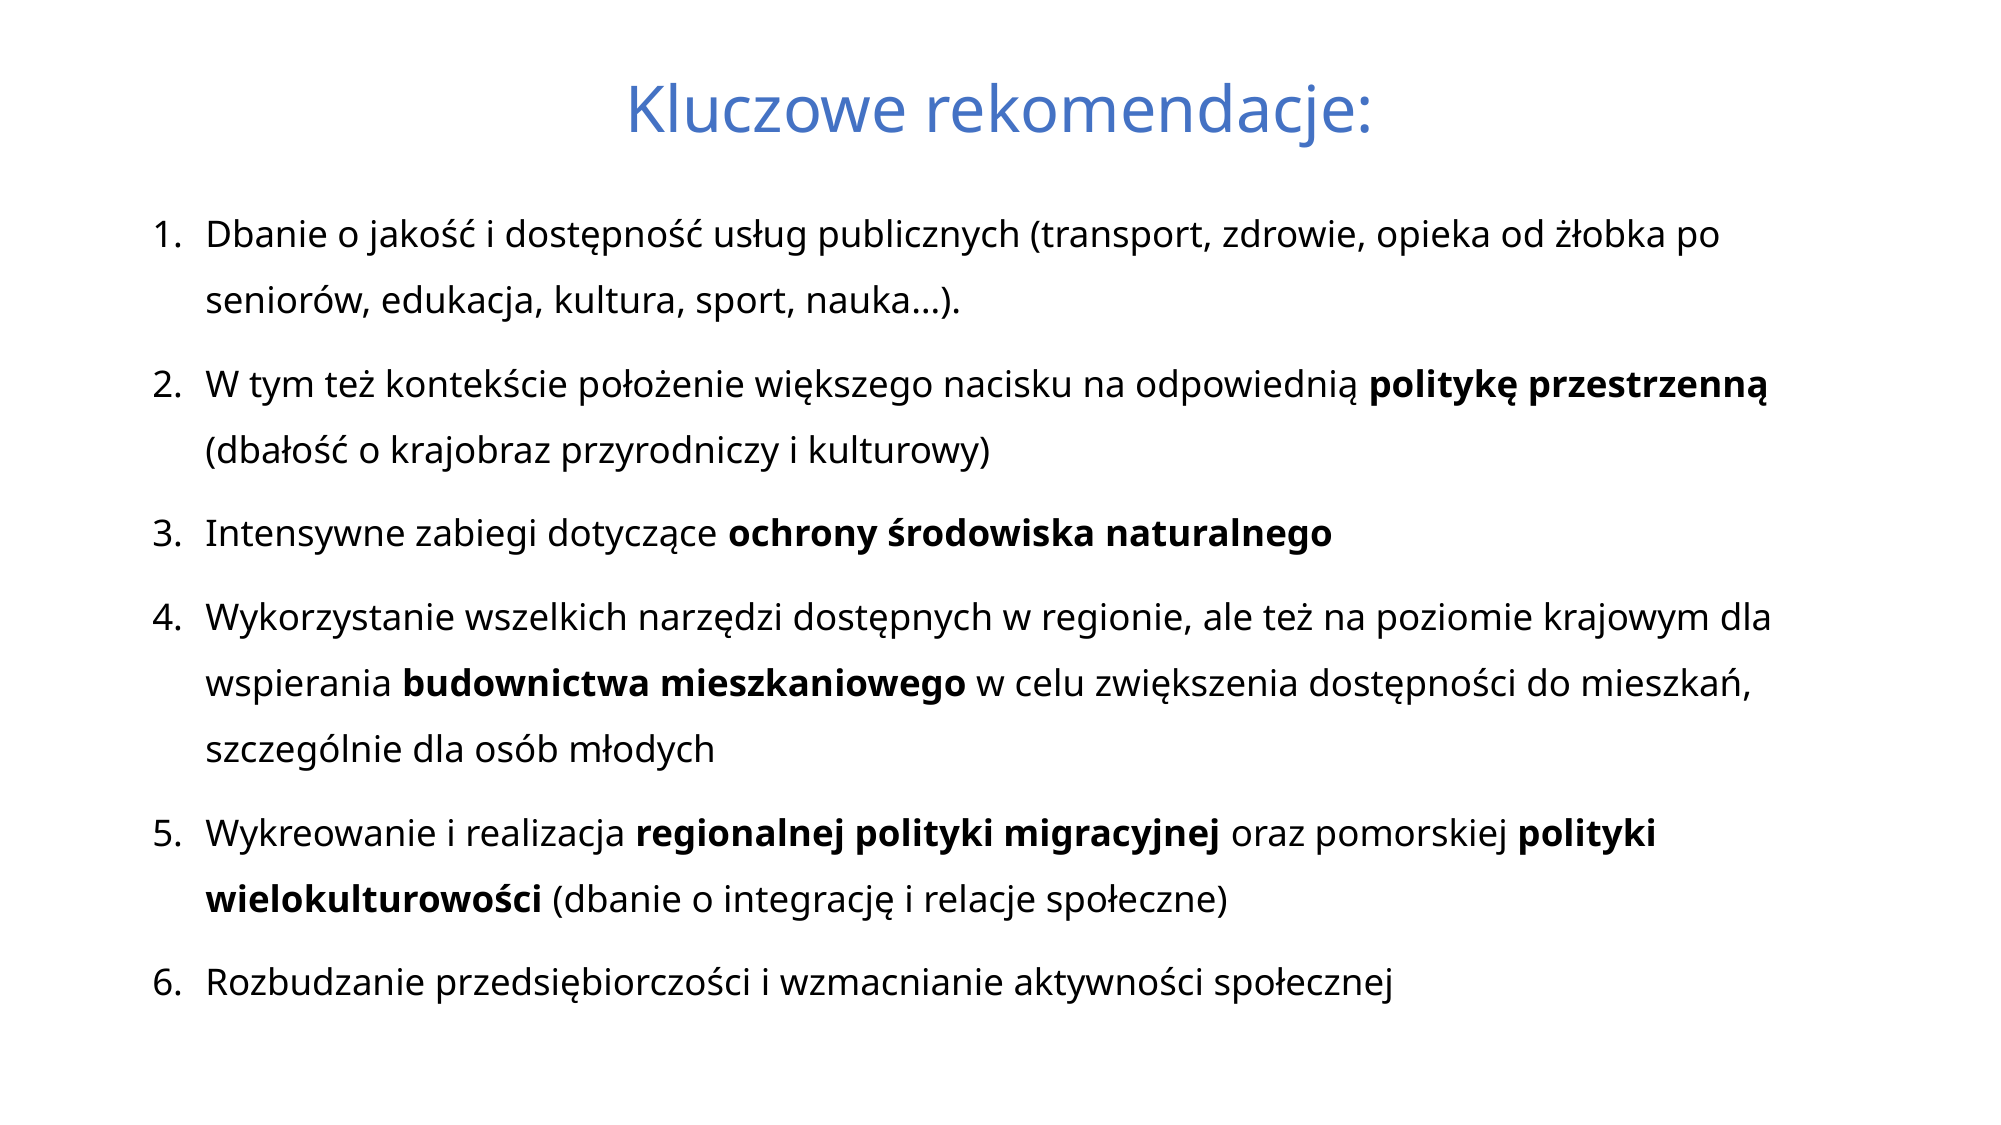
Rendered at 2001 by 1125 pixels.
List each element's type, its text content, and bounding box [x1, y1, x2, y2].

text_box Kluczowe rekomendacje: [137, 59, 1863, 164]
text_box Dbanie o jakość i dostępność usług publicznych (transport, zdrowie, opieka od żłobka po seniorów, edukacja, kultura, sport, nauka…). W tym też kontekście położenie większego nacisku na odpowiednią politykę przestrzenną (dbałość o krajobraz przyrodniczy i kulturowy) Intensywne zabiegi dotyczące ochrony środowiska naturalnego Wykorzystanie wszelkich narzędzi dostępnych w regionie, ale też na poziomie krajowym dla wspierania budownictwa mieszkaniowego w celu zwiększenia dostępności do mieszkań, szczególnie dla osób młodych Wykreowanie i realizacja regionalnej polityki migracyjnej oraz pomorskiej polityki wielokulturowości (dbanie o integrację i relacje społeczne) Rozbudzanie przedsiębiorczości i wzmacnianie aktywności społecznej [137, 181, 1863, 1014]
